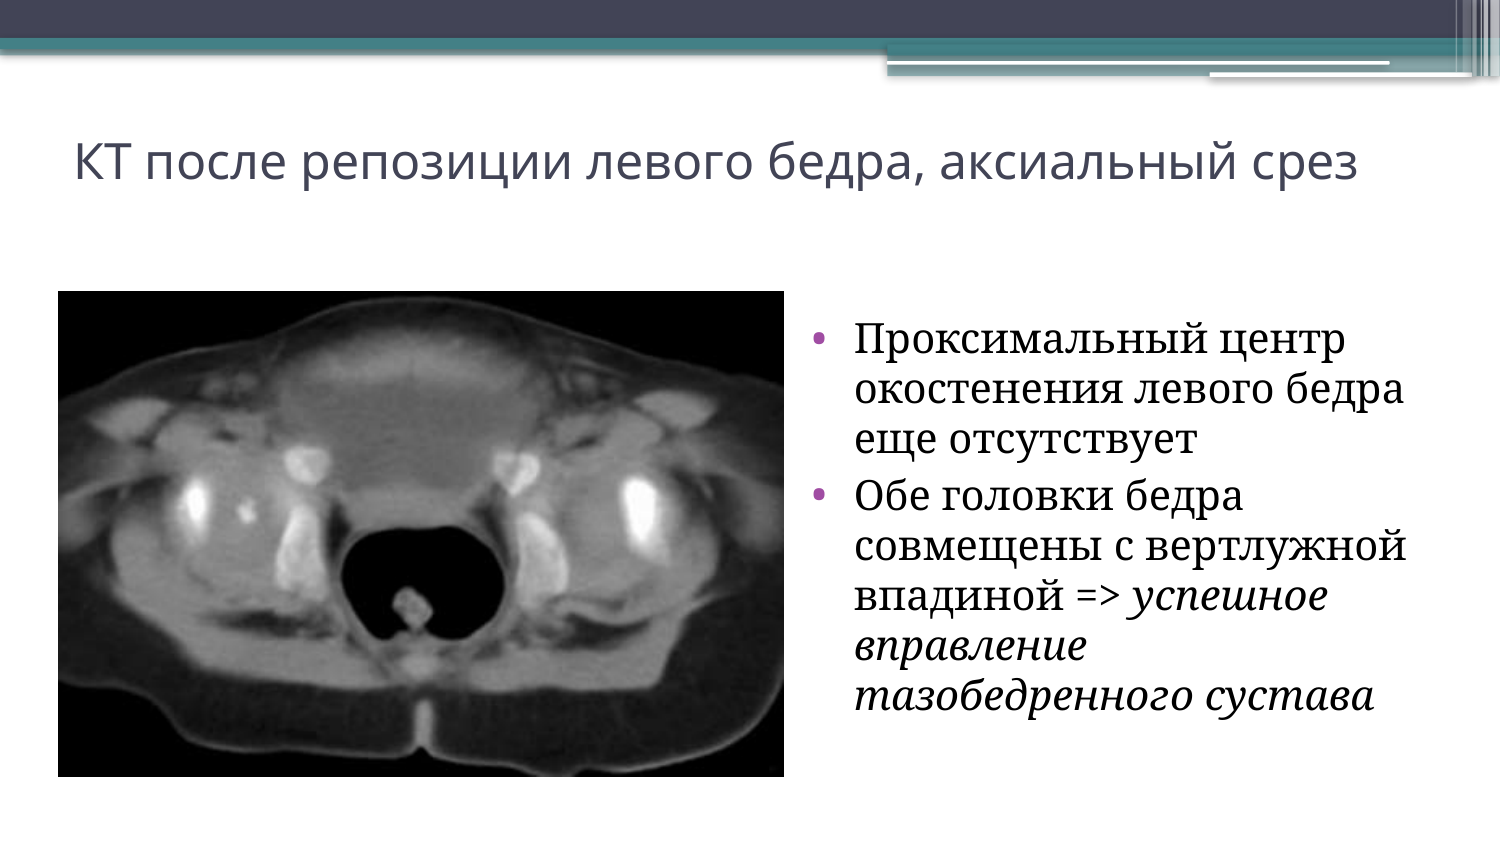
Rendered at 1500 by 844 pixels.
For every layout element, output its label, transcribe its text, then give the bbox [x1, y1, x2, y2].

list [58, 291, 785, 777]
list Проксимальный центр окостенения левого бедра еще отсутствует Обе головки бедра совмещены с вертлужной впадиной => успешное вправление тазобедренного сустава [791, 304, 1442, 777]
title КТ после репозиции левого бедра, аксиальный срез [58, 93, 1409, 225]
